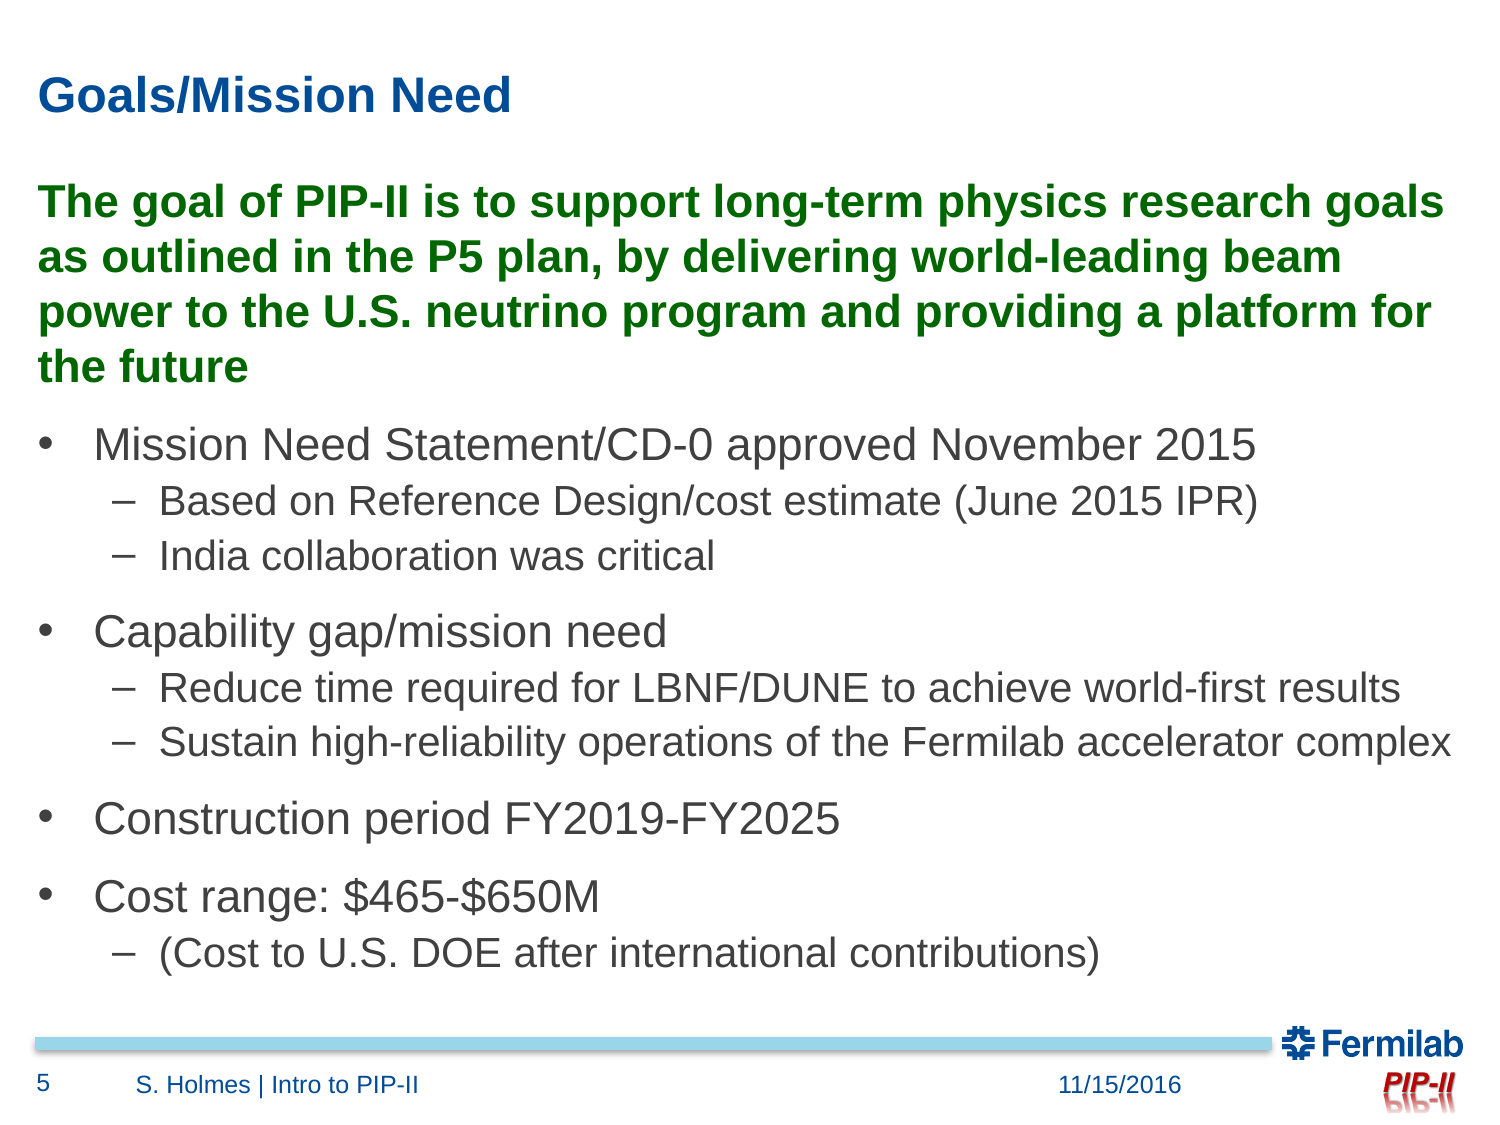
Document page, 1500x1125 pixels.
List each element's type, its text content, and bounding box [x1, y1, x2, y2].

list The goal of PIP-II is to support long-term physics research goals as outlined in the P5 plan, by delivering world-leading beam power to the U.S. neutrino program and providing a platform for the future Mission Need Statement/CD-0 approved November 2015 Based on Reference Design/cost estimate (June 2015 IPR) India collaboration was critical Capability gap/mission need Reduce time required for LBNF/DUNE to achieve world-first results Sustain high-reliability operations of the Fermilab accelerator complex Construction period FY2019-FY2025 Cost range: $465-$650M (Cost to U.S. DOE after international contributions) [37, 171, 1461, 1030]
title Goals/Mission Need [37, 17, 1461, 123]
picture [1282, 1026, 1490, 1125]
slide_number 5 [36, 1066, 105, 1106]
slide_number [1058, 1068, 1235, 1109]
footer S. Holmes | Intro to PIP-II [135, 1068, 863, 1109]
